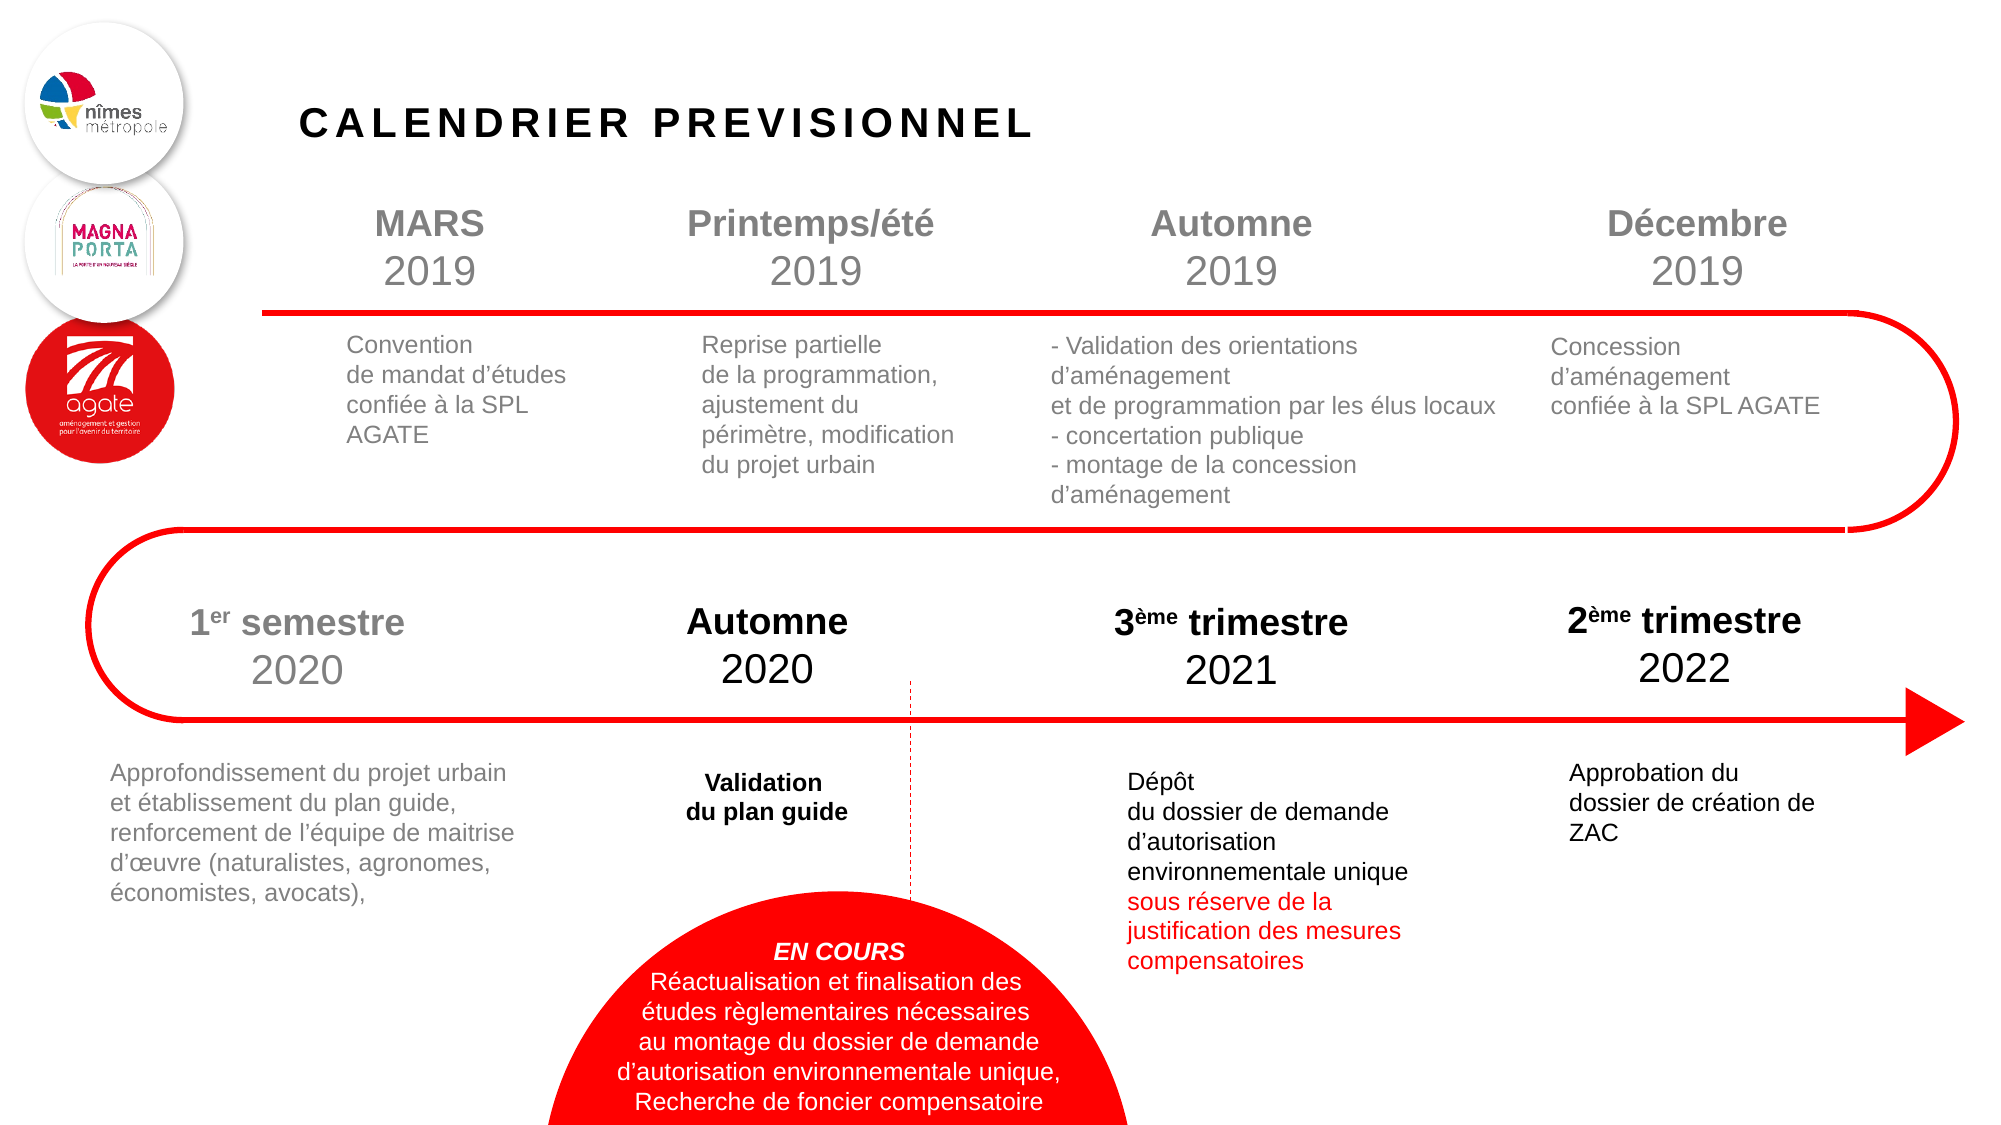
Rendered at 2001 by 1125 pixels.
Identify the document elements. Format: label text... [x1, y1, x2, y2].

text_box CALENDRIER PREVISIONNEL [283, 106, 2000, 200]
text_box [692, 890, 983, 928]
text_box 1er semestre 2020 [164, 590, 430, 701]
text_box - Validation des orientations d’aménagement et de programmation par les élus locaux - concertation publique - montage de la concession d’aménagement [1036, 321, 1514, 517]
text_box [24, 22, 184, 323]
text_box Décembre 2019 [1535, 191, 1859, 301]
text_box Dépôt du dossier de demande d’autorisation environnementale unique sous réserve de la justification des mesures compensatoires [1112, 758, 1454, 983]
text_box Approfondissement du projet urbain et établissement du plan guide, renforcement de l’équipe de maitrise d’œuvre (naturalistes, agronomes, économistes, avocats), [95, 749, 560, 914]
text_box Automne 2019 [1070, 191, 1394, 301]
text_box [547, 1060, 1129, 1125]
text_box Concession d’aménagement confiée à la SPL AGATE [1535, 322, 1883, 428]
text_box Automne 2020 [634, 589, 900, 700]
text_box EN COURS Réactualisation et finalisation des études règlementaires nécessaires au montage du dossier de demande d’autorisation environnementale unique, Recherche de foncier compensatoire [569, 928, 1110, 1123]
text_box Printemps/été 2019 [654, 191, 978, 302]
text_box Validation du plan guide [624, 758, 910, 834]
text_box 3ème trimestre 2021 [1088, 590, 1375, 701]
text_box Reprise partielle de la programmation, ajustement du périmètre, modification du projet urbain [686, 321, 973, 486]
text_box [87, 528, 184, 722]
text_box MARS 2019 [297, 191, 563, 302]
text_box 2ème trimestre 2022 [1528, 588, 1841, 699]
text_box Approbation du dossier de création de ZAC [1554, 749, 1841, 854]
text_box Convention de mandat d’études confiée à la SPL AGATE [331, 321, 618, 456]
text_box [1847, 312, 1957, 531]
text_box [1904, 685, 1967, 758]
picture [24, 323, 175, 464]
